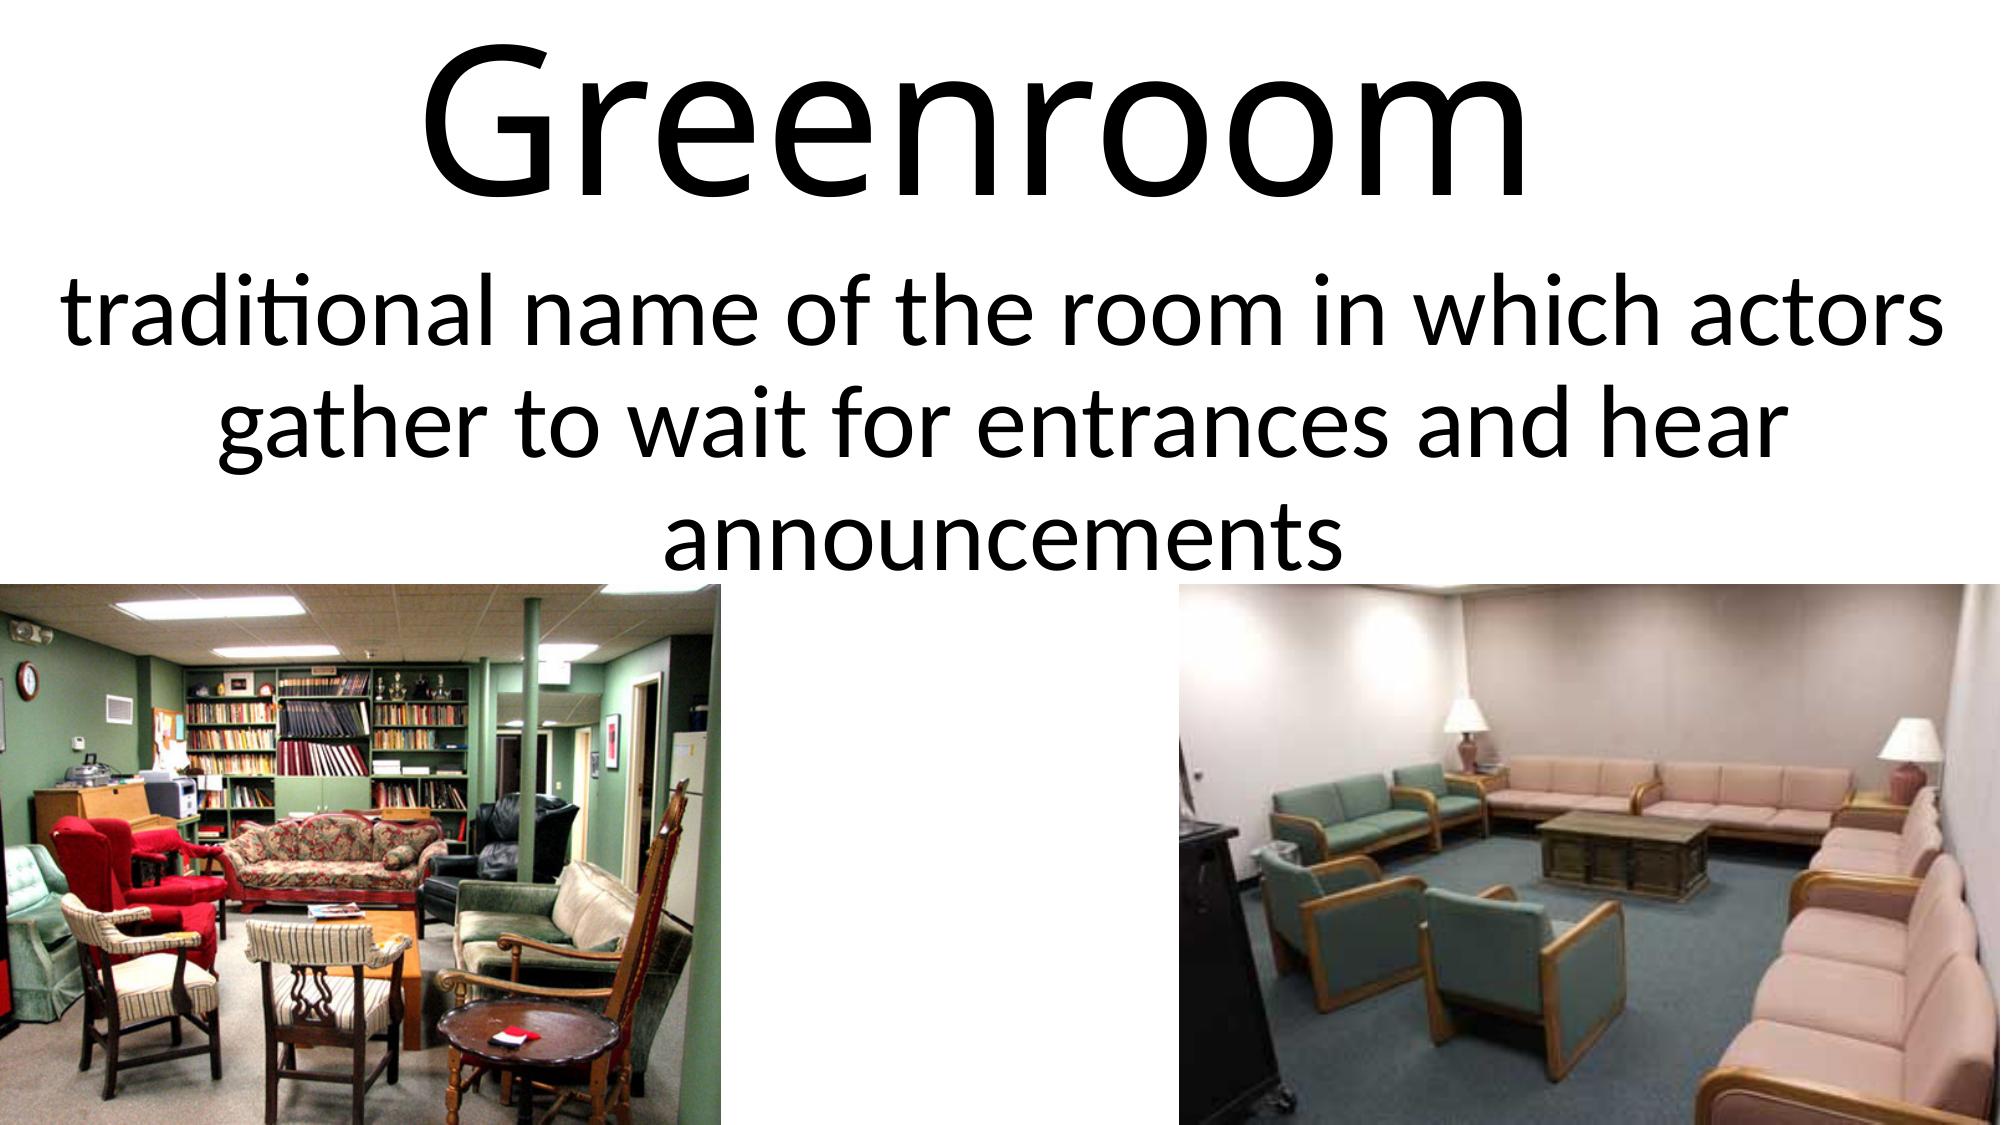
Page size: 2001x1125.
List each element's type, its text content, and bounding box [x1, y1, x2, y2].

picture [0, 584, 721, 1125]
subtitle traditional name of the room in which actors gather to wait for entrances and hear announcements [20, 248, 1988, 609]
title Greenroom [226, 0, 1727, 248]
picture [1179, 584, 2000, 1125]
